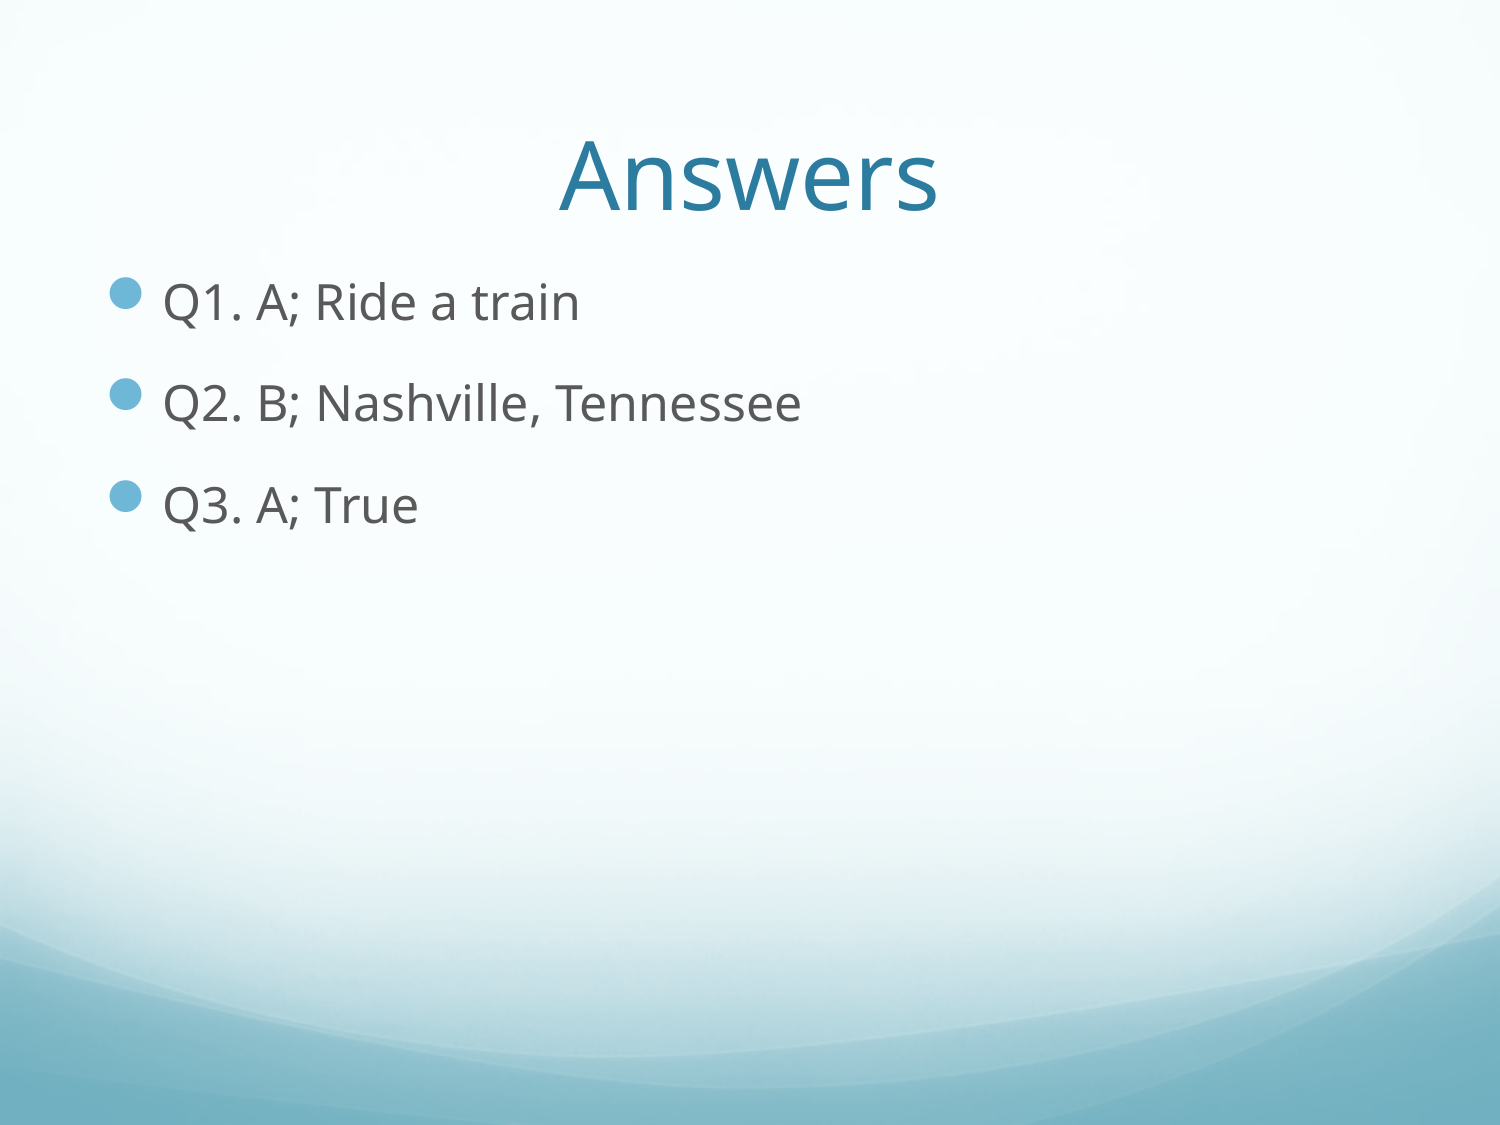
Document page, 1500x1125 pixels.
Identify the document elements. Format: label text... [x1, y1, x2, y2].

title Answers [90, 17, 1410, 237]
list Q1. A; Ride a train Q2. B; Nashville, Tennessee Q3. A; True [90, 262, 1410, 975]
